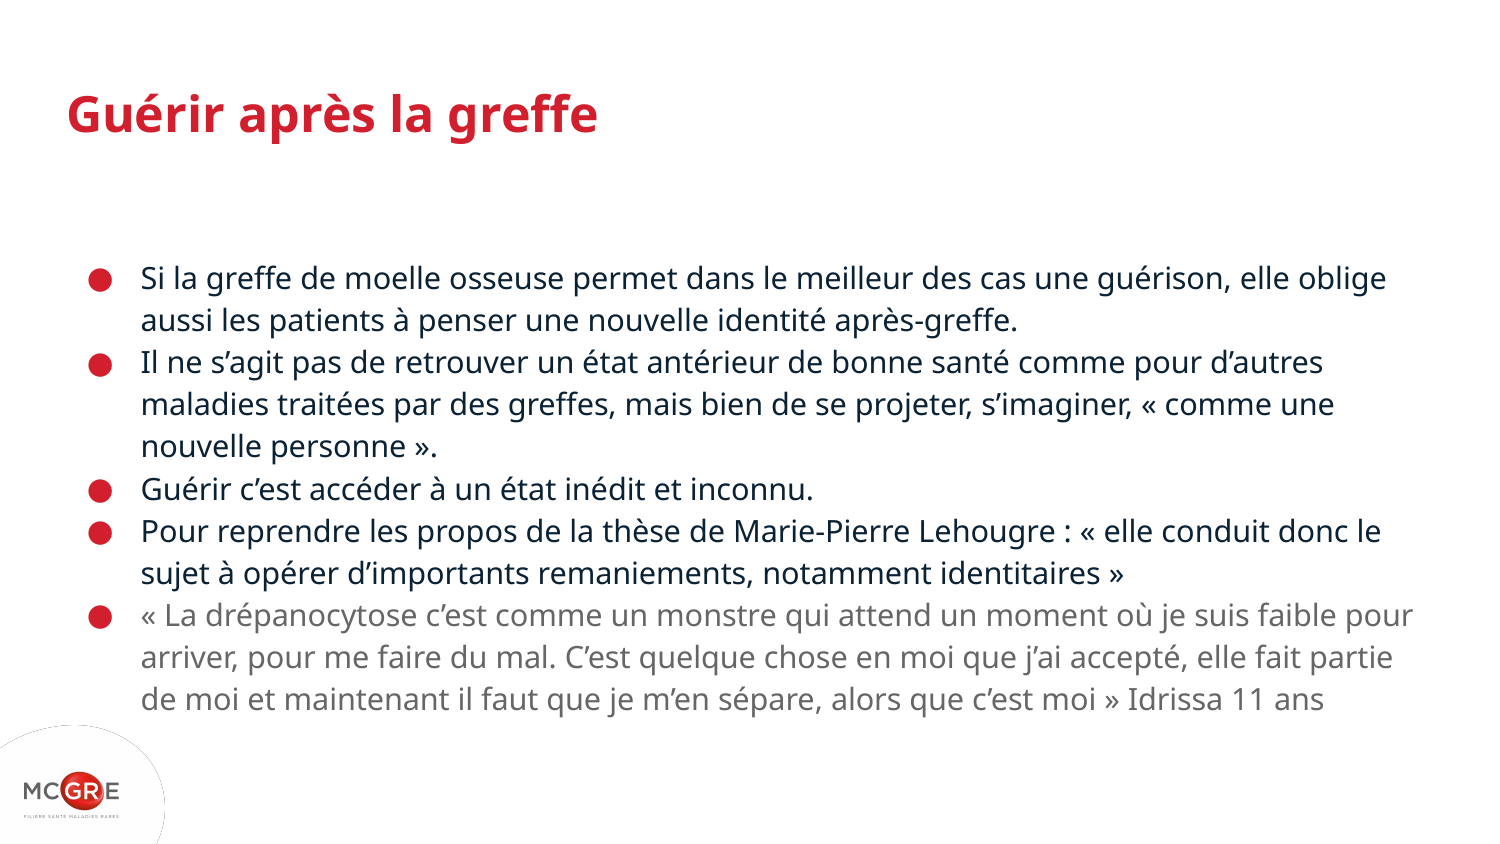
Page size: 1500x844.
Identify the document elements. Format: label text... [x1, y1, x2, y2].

picture [0, 725, 165, 844]
title Guérir après la greffe [51, 67, 1449, 167]
list Si la greffe de moelle osseuse permet dans le meilleur des cas une guérison, elle oblige aussi les patients à penser une nouvelle identité après-greffe. Il ne s’agit pas de retrouver un état antérieur de bonne santé comme pour d’autres maladies traitées par des greffes, mais bien de se projeter, s’imaginer, « comme une nouvelle personne ». Guérir c’est accéder à un état inédit et inconnu. Pour reprendre les propos de la thèse de Marie-Pierre Lehougre : « elle conduit donc le sujet à opérer d’importants remaniements, notamment identitaires » « La drépanocytose c’est comme un monstre qui attend un moment où je suis faible pour arriver, pour me faire du mal. C’est quelque chose en moi que j’ai accepté, elle fait partie de moi et maintenant il faut que je m’en sépare, alors que c’est moi » Idrissa 11 ans [51, 201, 1449, 750]
